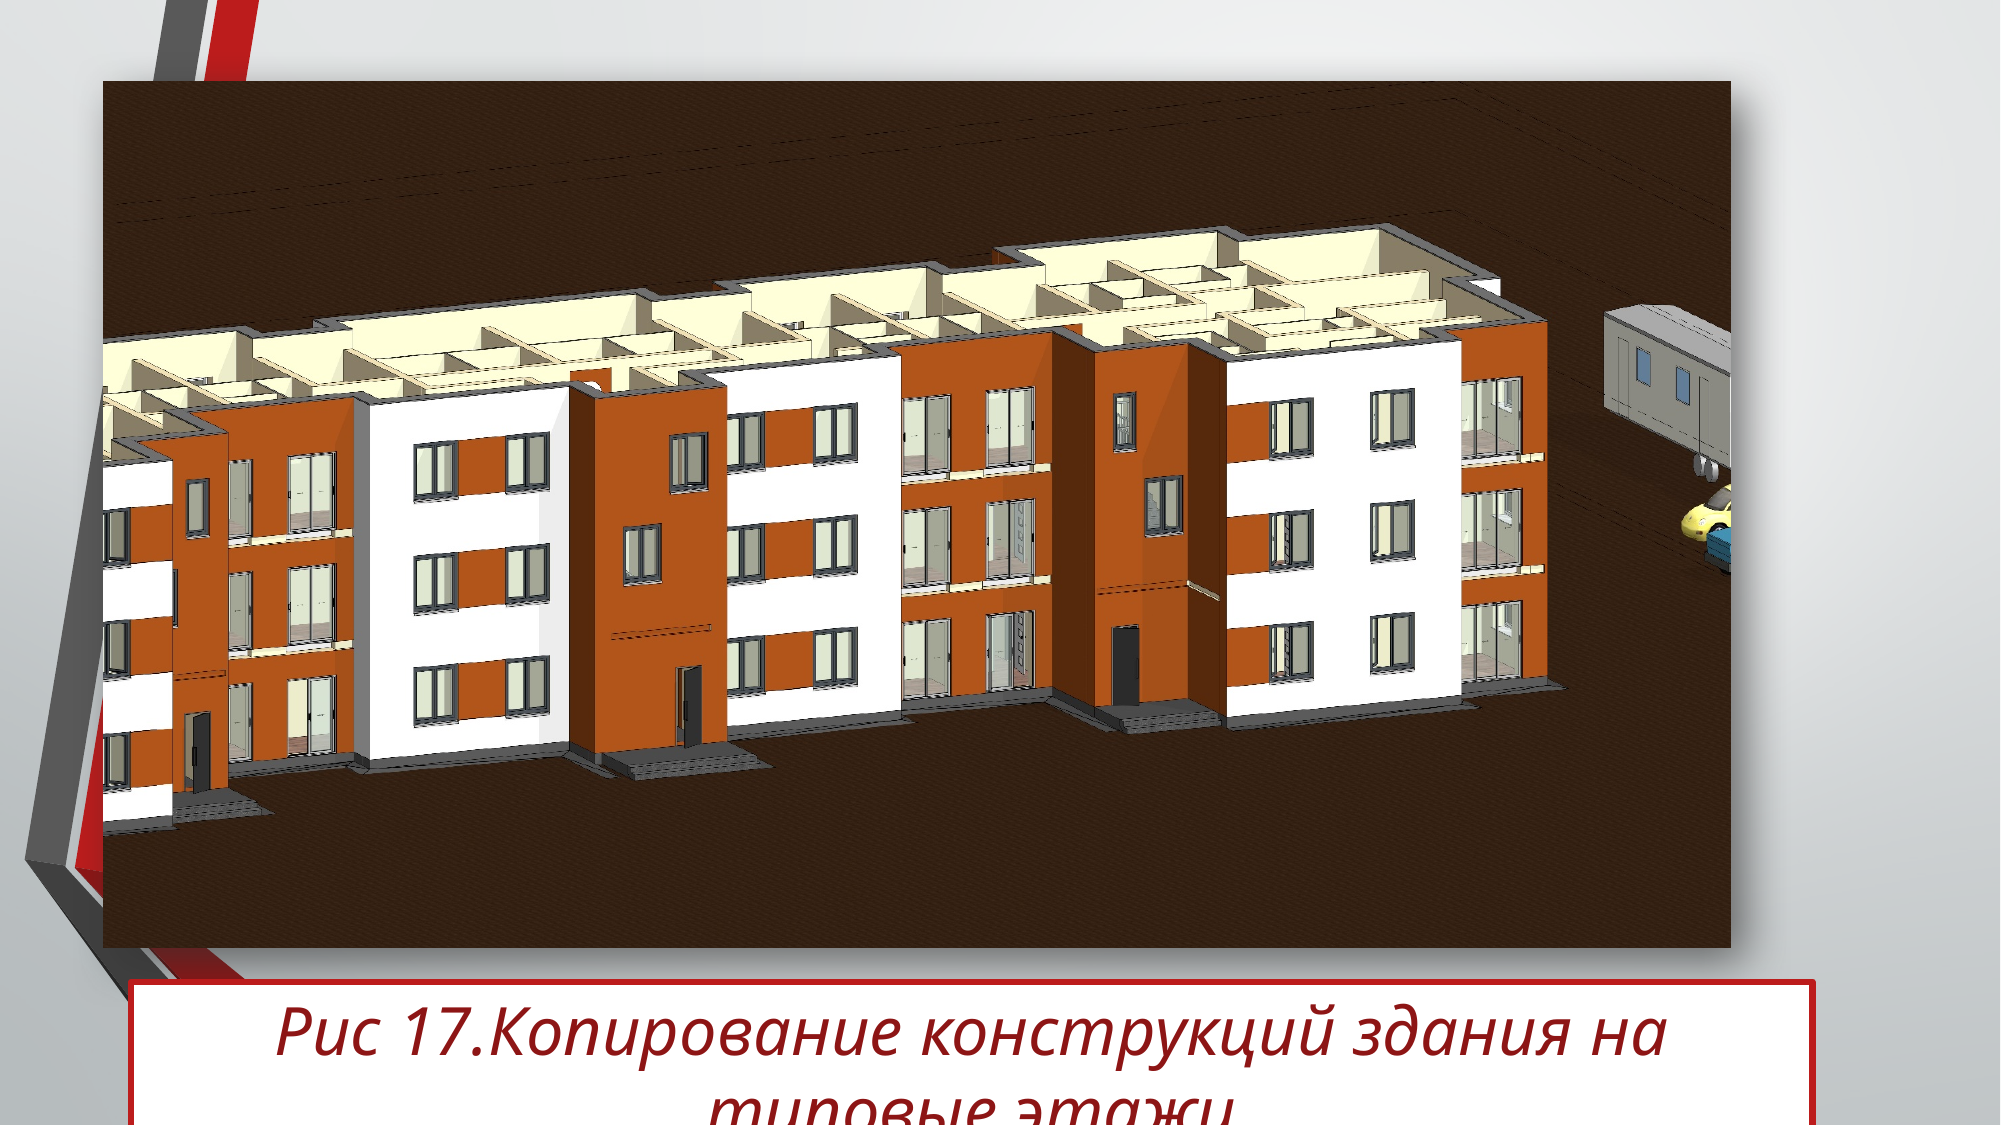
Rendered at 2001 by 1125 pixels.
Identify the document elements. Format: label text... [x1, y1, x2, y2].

text_box Рис 17.Копирование конструкций здания на типовые этажи [130, 980, 1814, 1125]
picture [102, 81, 1732, 948]
